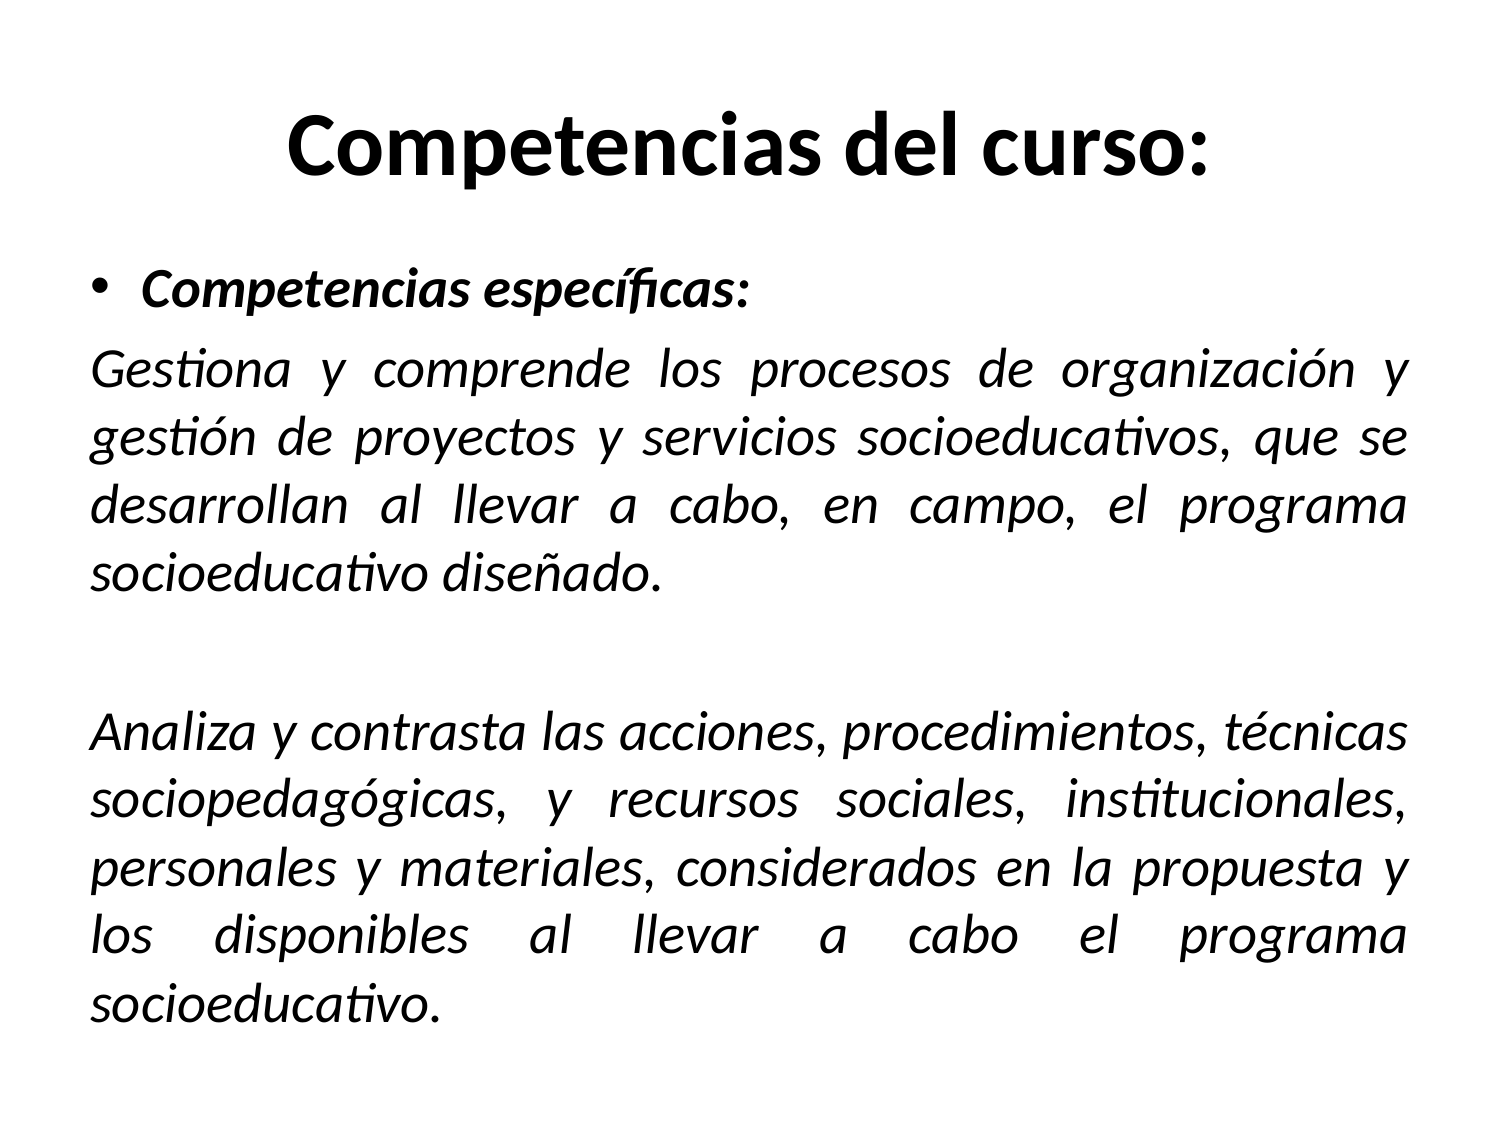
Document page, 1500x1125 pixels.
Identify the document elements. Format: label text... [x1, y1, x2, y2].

list Competencias específicas: Gestiona y comprende los procesos de organización y gestión de proyectos y servicios socioeducativos, que se desarrollan al llevar a cabo, en campo, el programa socioeducativo diseñado. Analiza y contrasta las acciones, procedimientos, técnicas sociopedagógicas, y recursos sociales, institucionales, personales y materiales, considerados en la propuesta y los disponibles al llevar a cabo el programa socioeducativo. [75, 243, 1425, 1047]
title Competencias del curso: [75, 45, 1425, 233]
